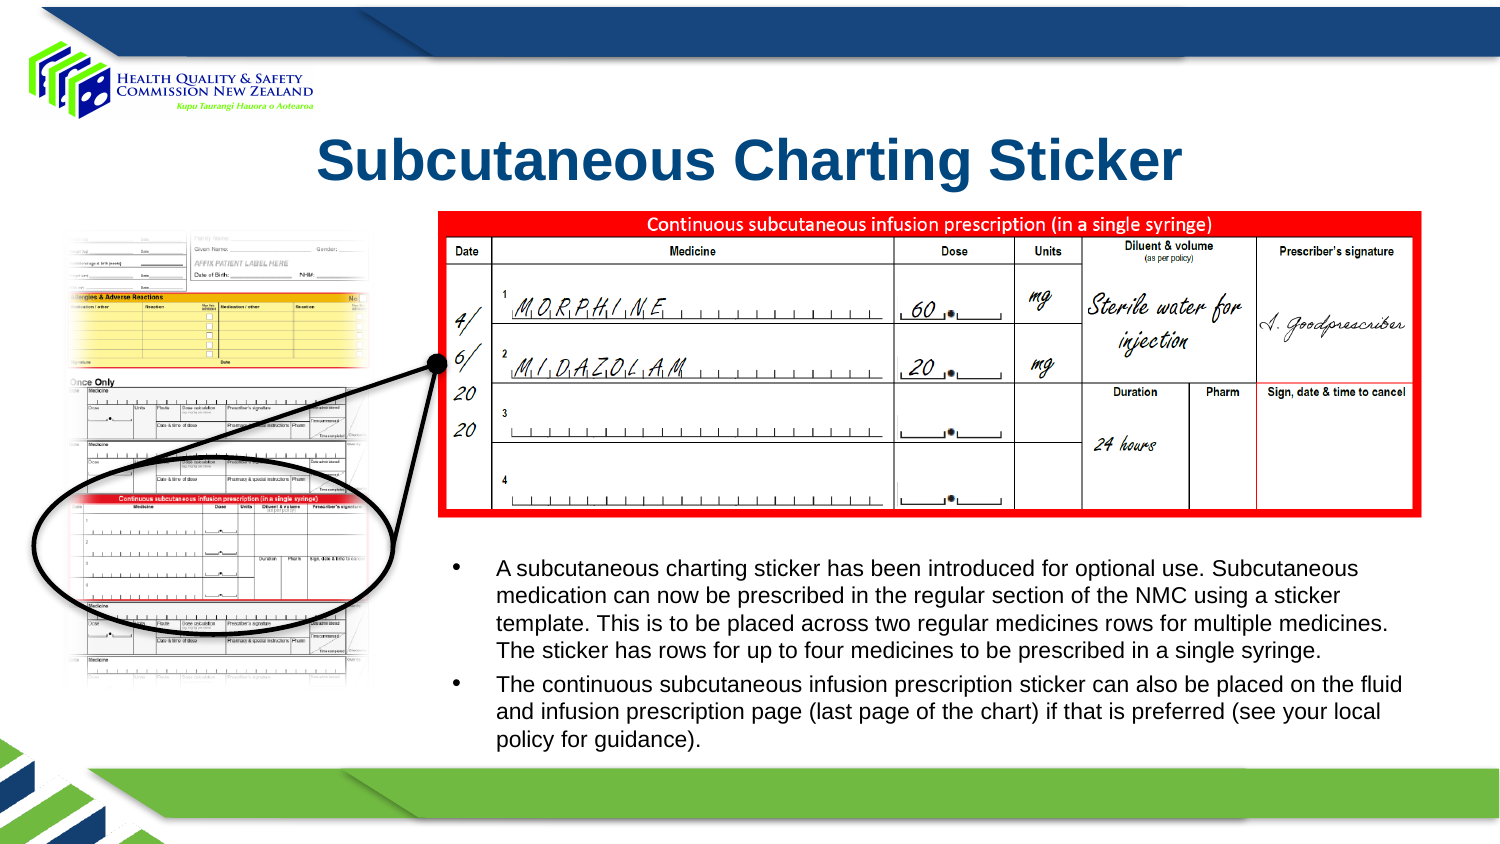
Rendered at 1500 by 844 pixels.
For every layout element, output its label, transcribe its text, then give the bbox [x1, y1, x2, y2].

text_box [33, 363, 438, 635]
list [436, 208, 1424, 519]
picture [29, 41, 313, 119]
picture [0, 738, 171, 844]
text_box A subcutaneous charting sticker has been introduced for optional use. Subcutaneous medication can now be prescribed in the regular section of the NMC using a sticker template. This is to be placed across two regular medicines rows for multiple medicines. The sticker has rows for up to four medicines to be prescribed in a single syringe. The continuous subcutaneous infusion prescription sticker can also be placed on the fluid and infusion prescription page (last page of the chart) if that is preferred (see your local policy for guidance). [437, 545, 1441, 760]
picture [39, 635, 394, 691]
picture [39, 227, 394, 363]
title Subcutaneous Charting Sticker [75, 112, 1426, 203]
